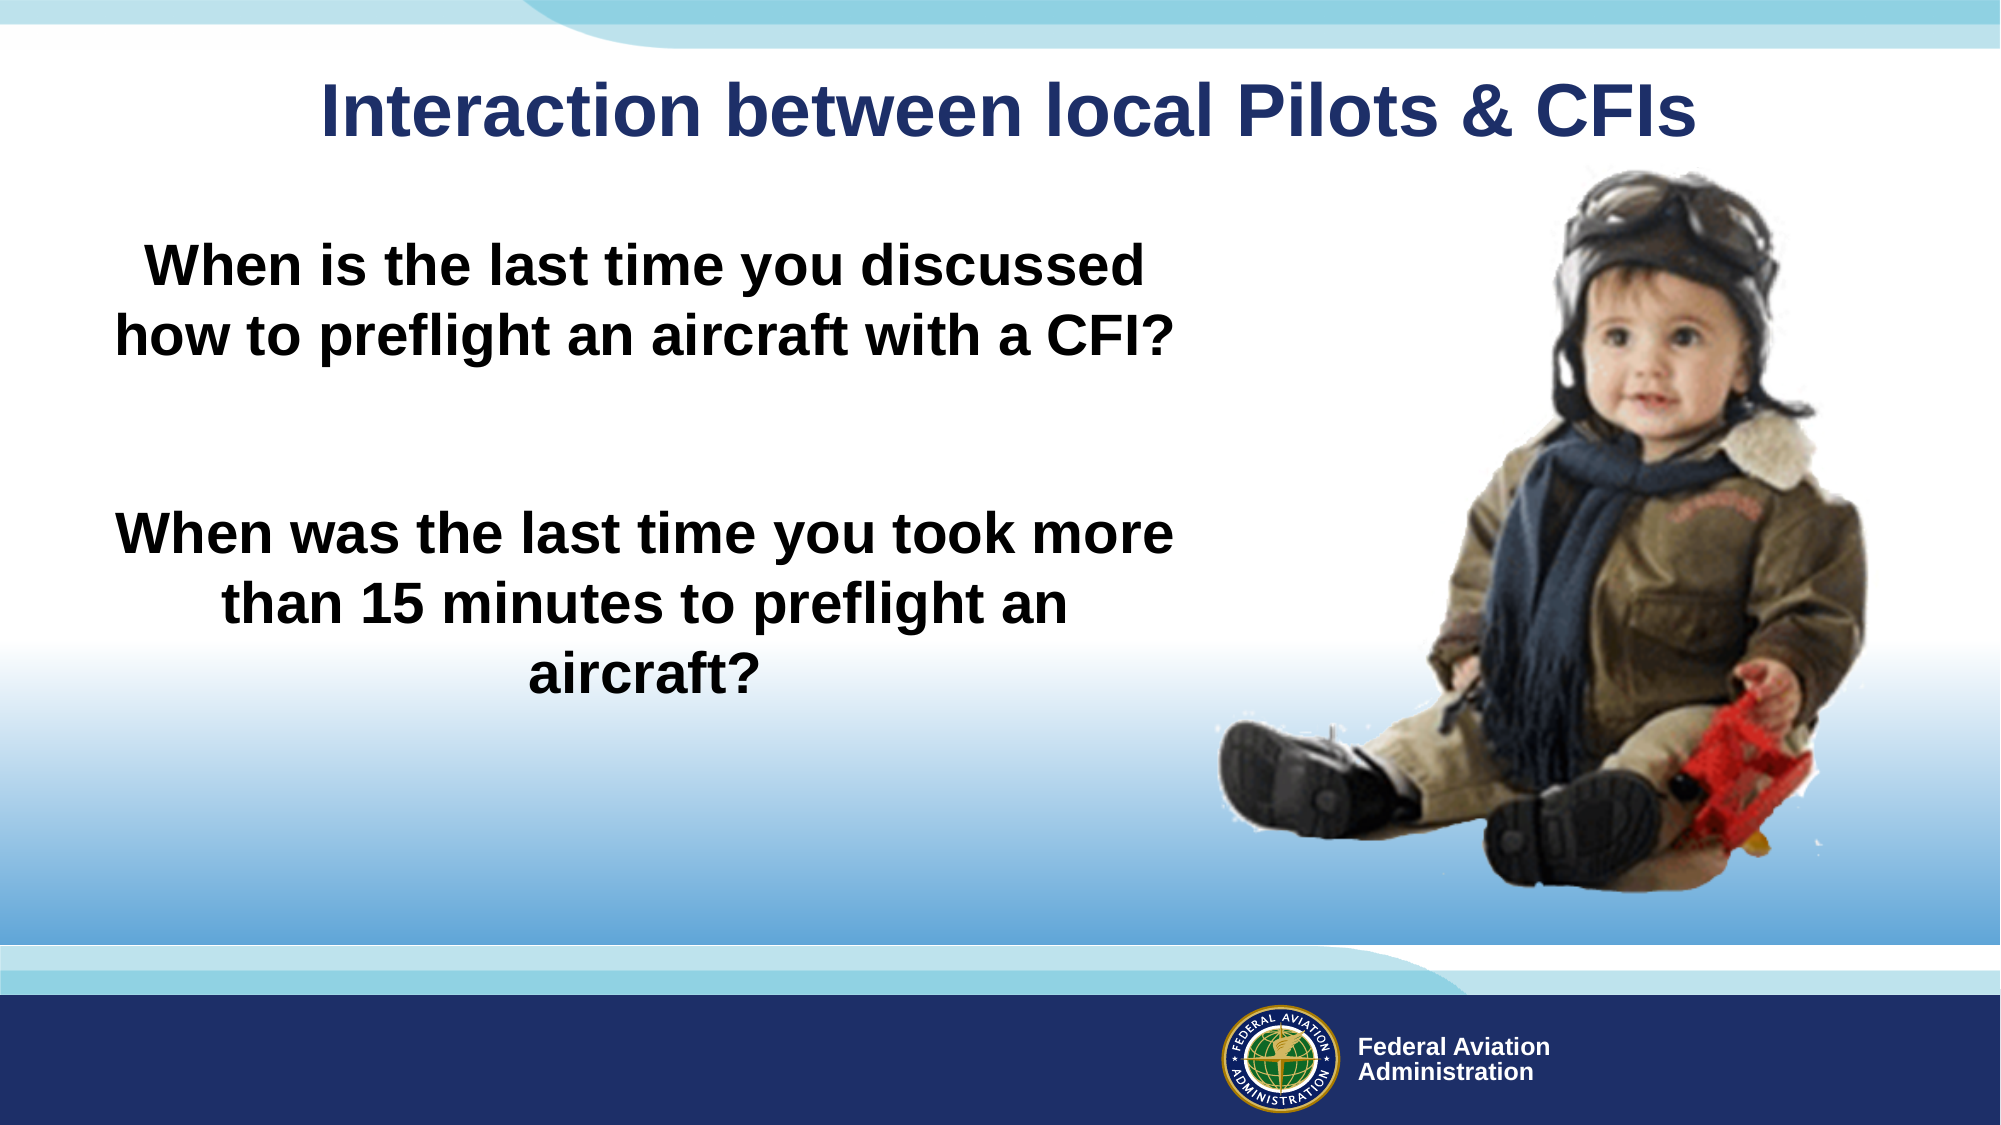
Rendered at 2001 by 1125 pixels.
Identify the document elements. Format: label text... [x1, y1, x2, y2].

title Interaction between local Pilots & CFIs [93, 56, 1927, 157]
picture [0, 945, 2000, 995]
picture [1213, 156, 1881, 904]
text_box When is the last time you discussed how to preflight an aircraft with a CFI? When was the last time you took more than 15 minutes to preflight an aircraft? [93, 219, 1198, 756]
picture [0, 0, 1999, 50]
